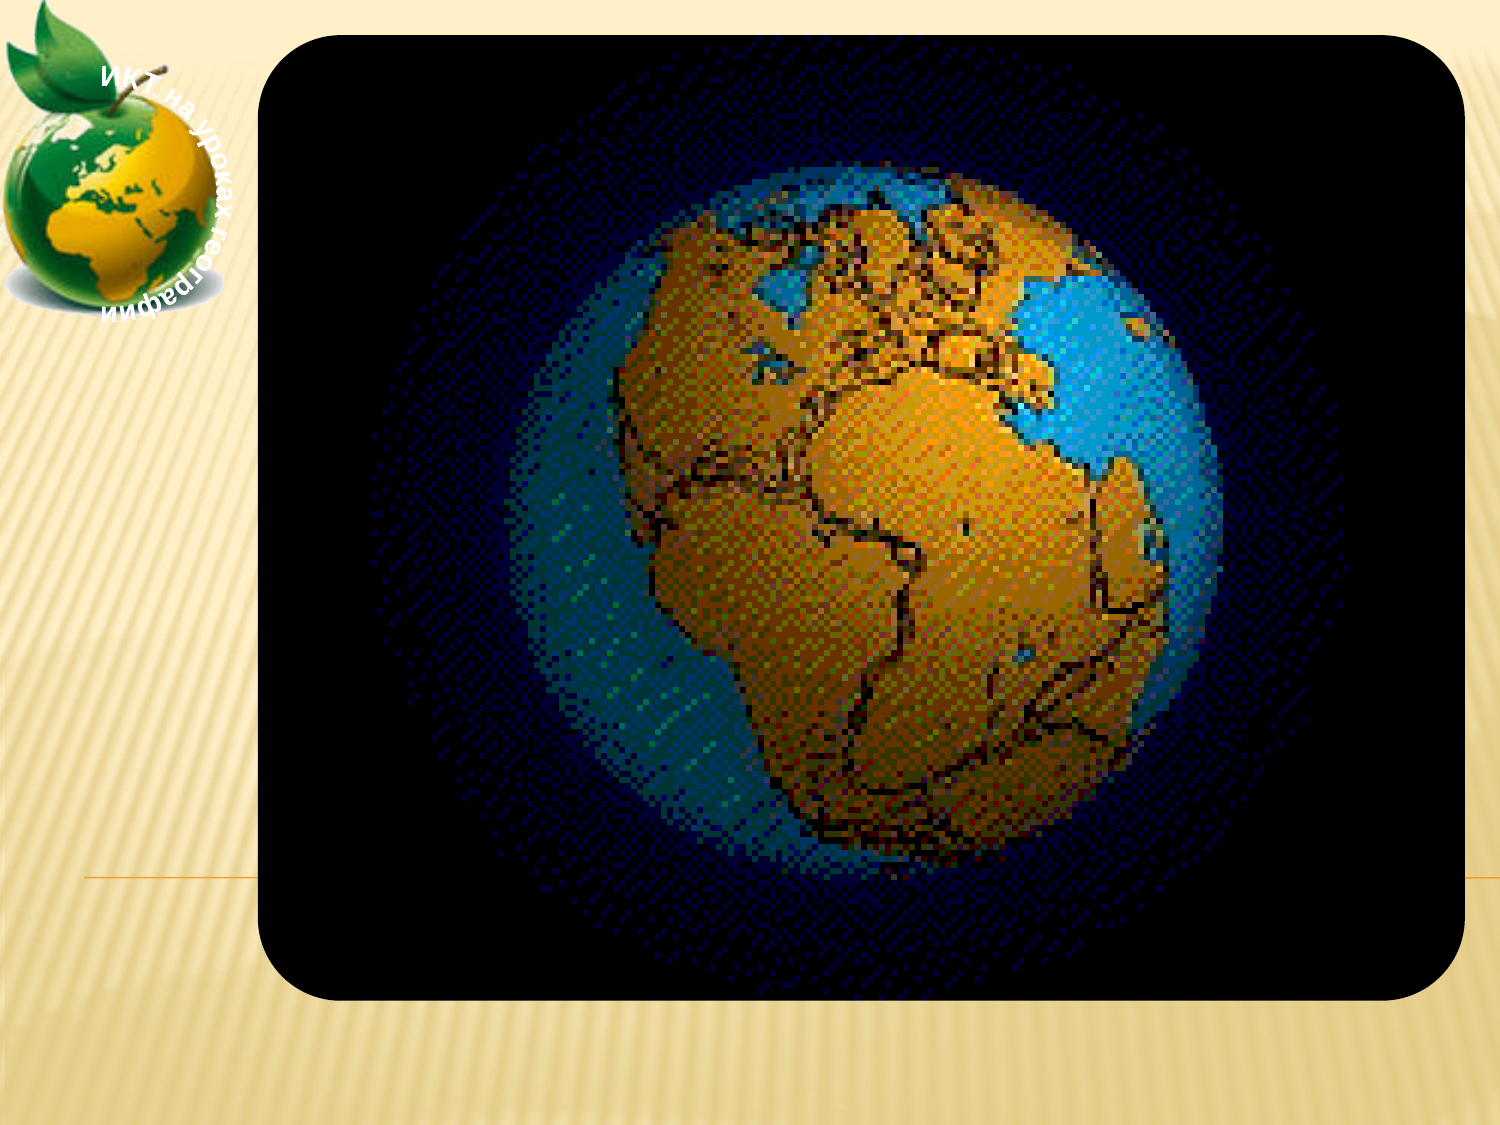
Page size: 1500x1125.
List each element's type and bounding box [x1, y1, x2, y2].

picture [0, 0, 231, 317]
picture [257, 34, 1466, 1002]
